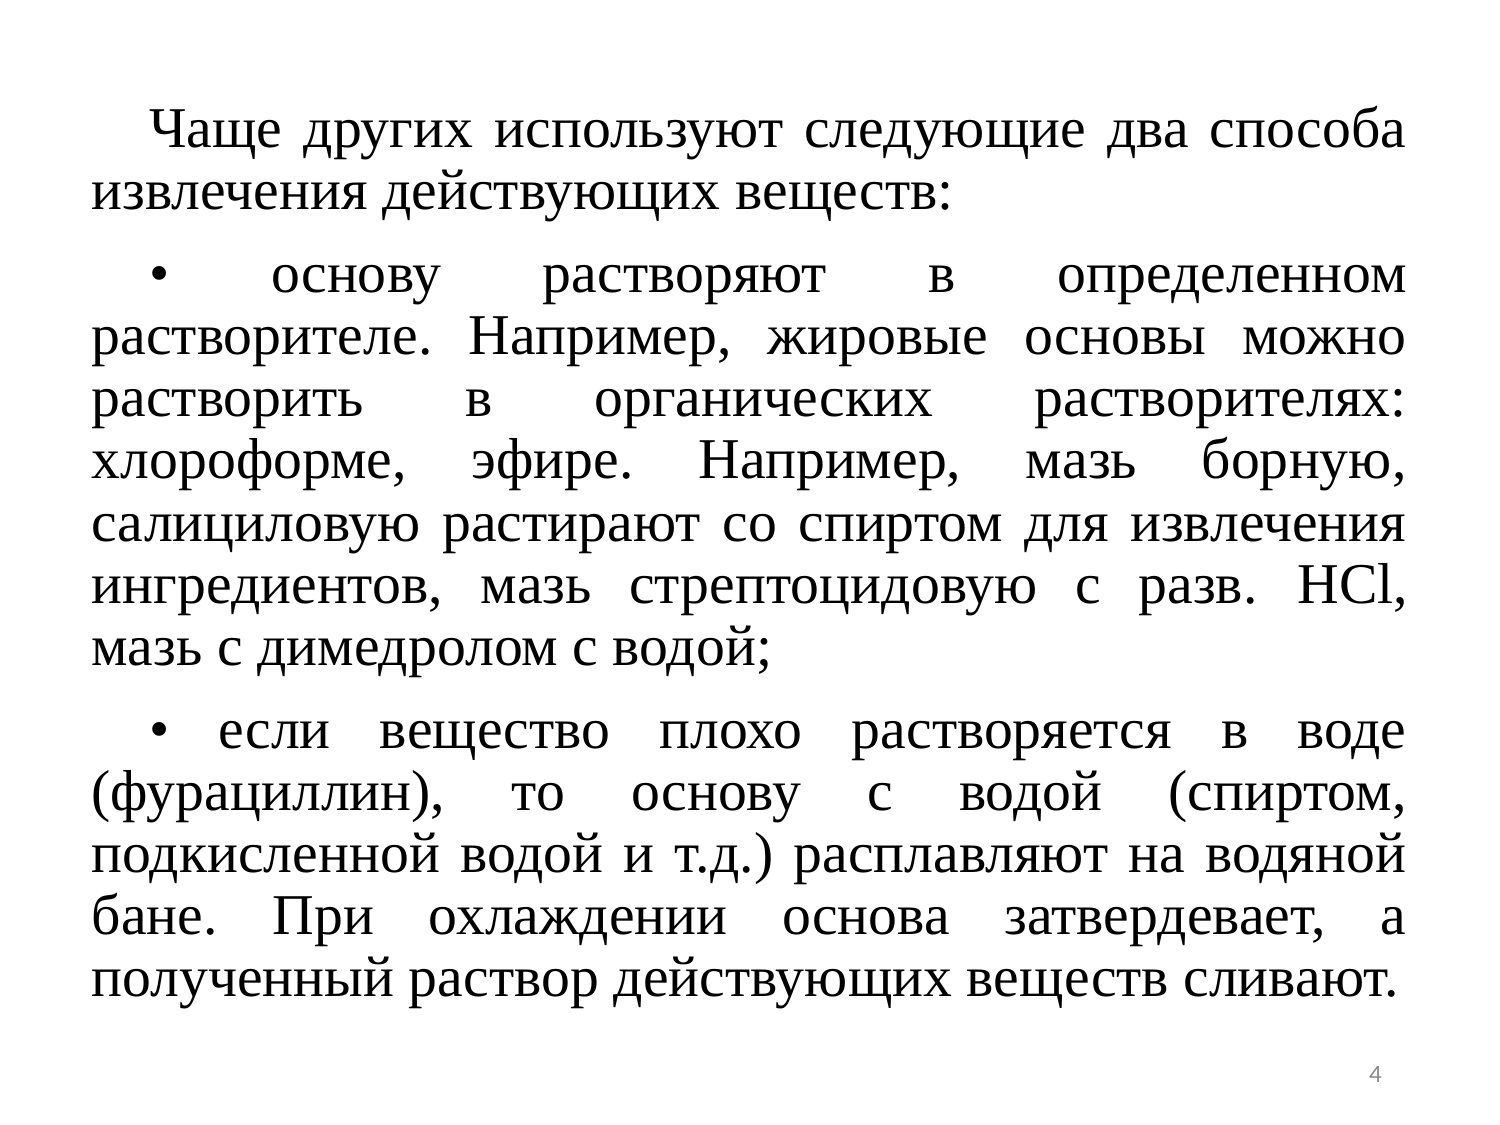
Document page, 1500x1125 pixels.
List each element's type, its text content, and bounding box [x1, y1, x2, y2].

list Чаще других используют следующие два способа извлечения действующих веществ: • основу растворяют в определенном растворителе. Например, жировые основы можно растворить в органических растворителях: хлороформе, эфире. Например, мазь борную, салициловую растирают со спиртом для извлечения ингредиентов, мазь стрептоцидовую с разв. HCl, мазь с димедролом с водой; • если вещество плохо растворяется в воде (фурациллин), то основу с водой (спиртом, подкисленной водой и т.д.) расплавляют на водяной бане. При охлаждении основа затвердевает, а полученный раствор действующих веществ сливают. [76, 90, 1424, 1083]
slide_number 4 [1059, 1042, 1397, 1103]
